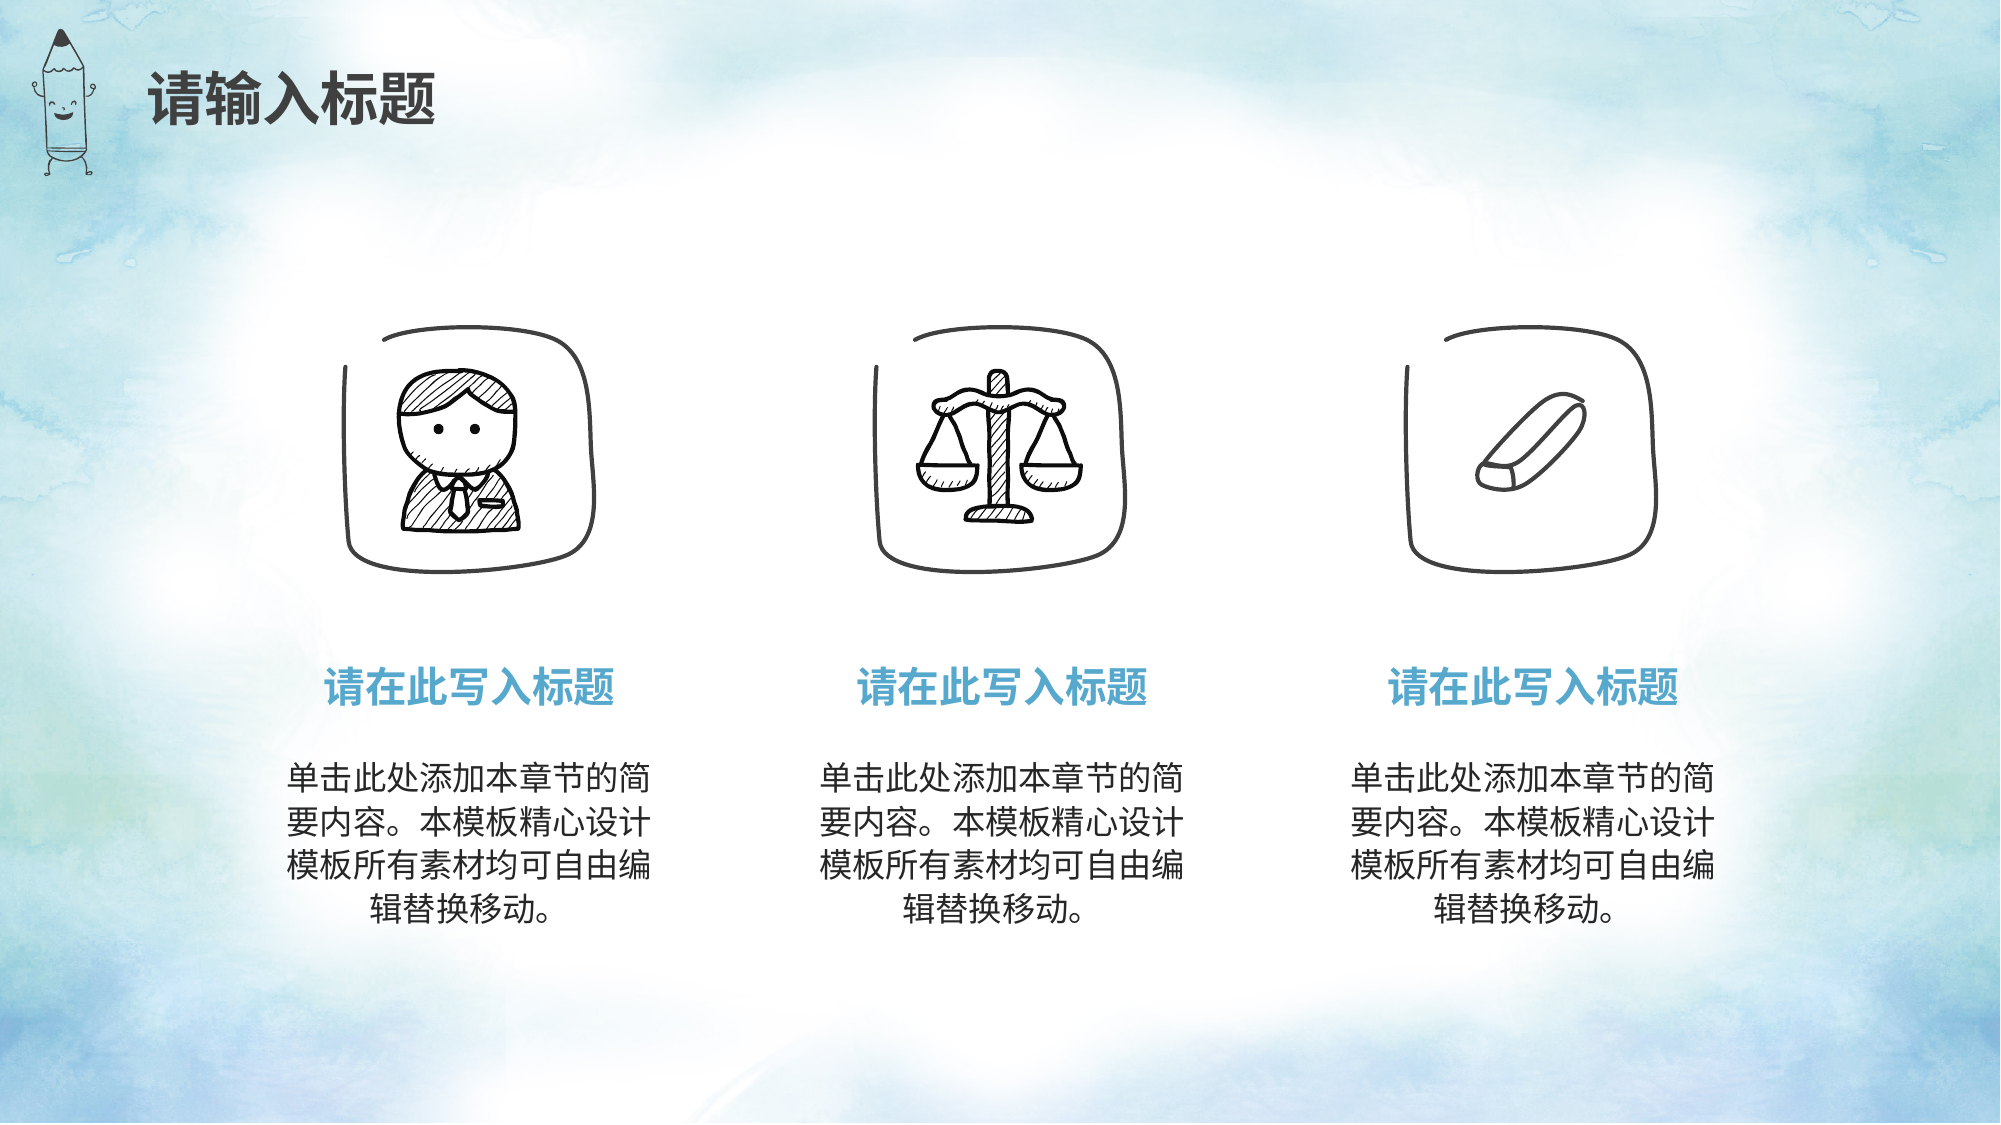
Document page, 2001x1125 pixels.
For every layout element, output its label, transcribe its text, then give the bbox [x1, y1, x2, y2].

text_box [396, 368, 521, 534]
text_box [342, 326, 596, 574]
text_box 单击此处添加本章节的简要内容。本模板精心设计模板所有素材均可自由编辑替换移动。 [263, 745, 676, 936]
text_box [915, 368, 1083, 524]
text_box [873, 326, 1127, 574]
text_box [31, 28, 98, 177]
picture [0, 0, 2001, 1123]
text_box 请在此写入标题 [780, 653, 1224, 719]
text_box [1404, 326, 1658, 574]
text_box 请在此写入标题 [1311, 653, 1755, 719]
text_box 请在此写入标题 [248, 653, 691, 719]
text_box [1477, 393, 1585, 490]
text_box 单击此处添加本章节的简要内容。本模板精心设计模板所有素材均可自由编辑替换移动。 [1327, 745, 1740, 936]
text_box 单击此处添加本章节的简要内容。本模板精心设计模板所有素材均可自由编辑替换移动。 [796, 745, 1209, 936]
text_box 请输入标题 [131, 54, 496, 140]
